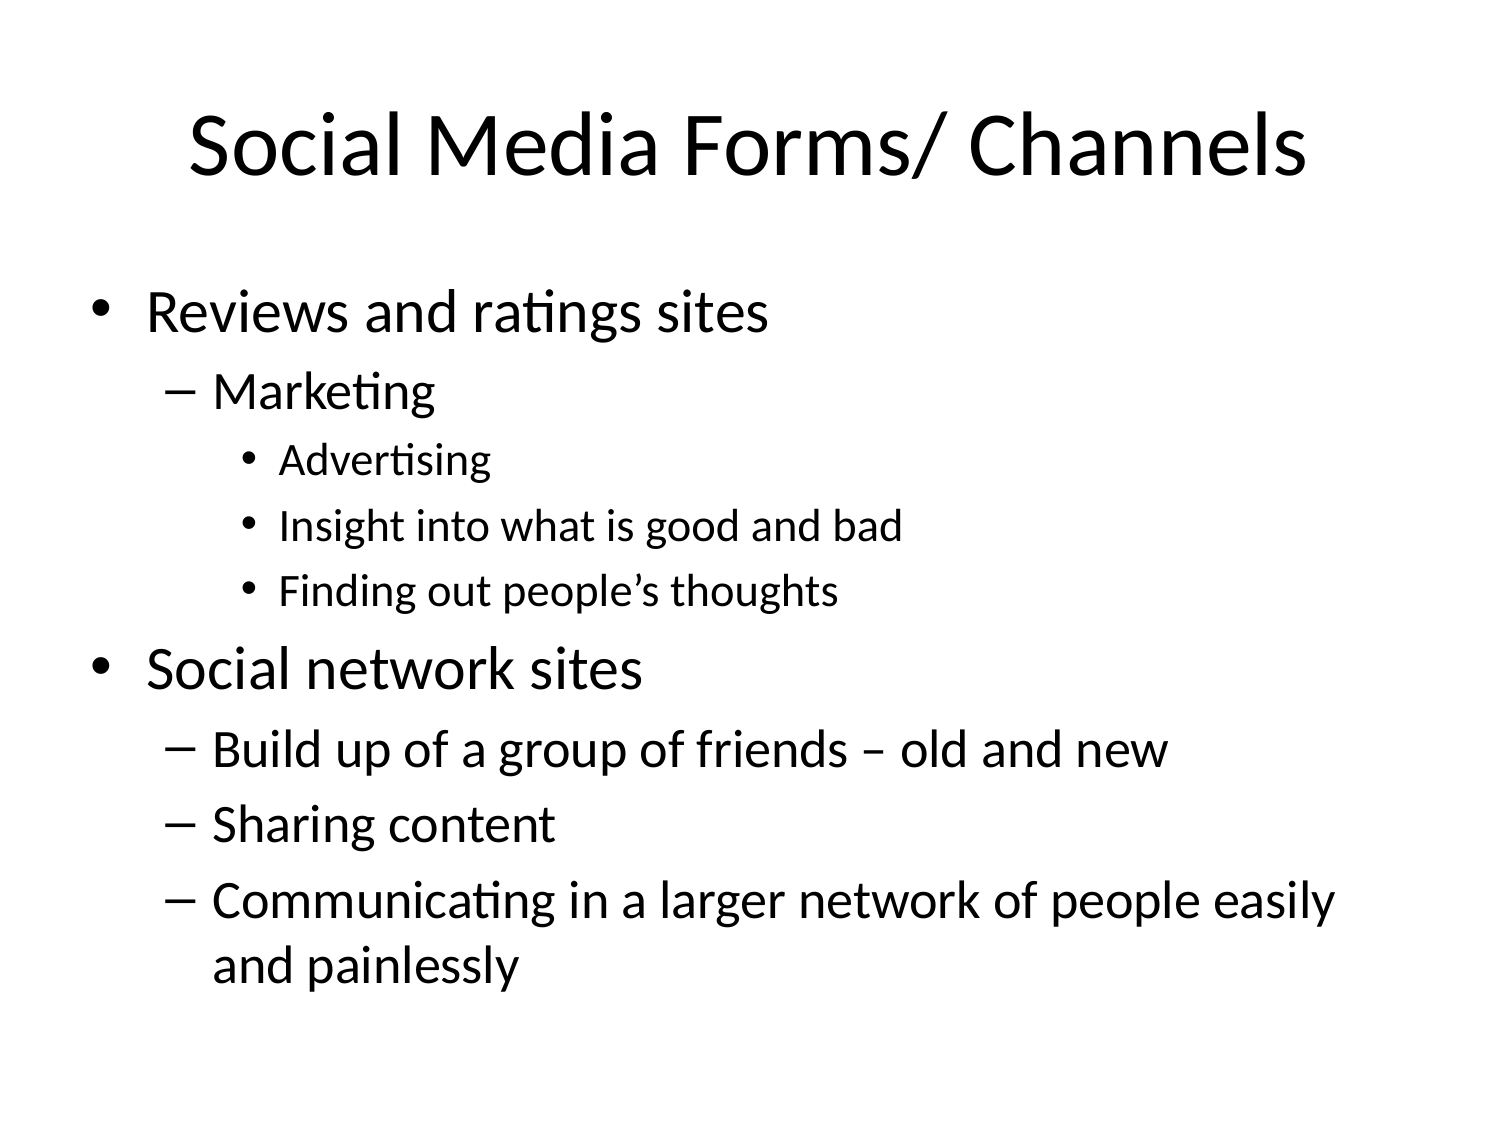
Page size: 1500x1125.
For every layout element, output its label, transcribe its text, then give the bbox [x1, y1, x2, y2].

list Reviews and ratings sites Marketing Advertising Insight into what is good and bad Finding out people’s thoughts Social network sites Build up of a group of friends – old and new Sharing content Communicating in a larger network of people easily and painlessly [75, 262, 1425, 1005]
title Social Media Forms/ Channels [75, 45, 1425, 233]
